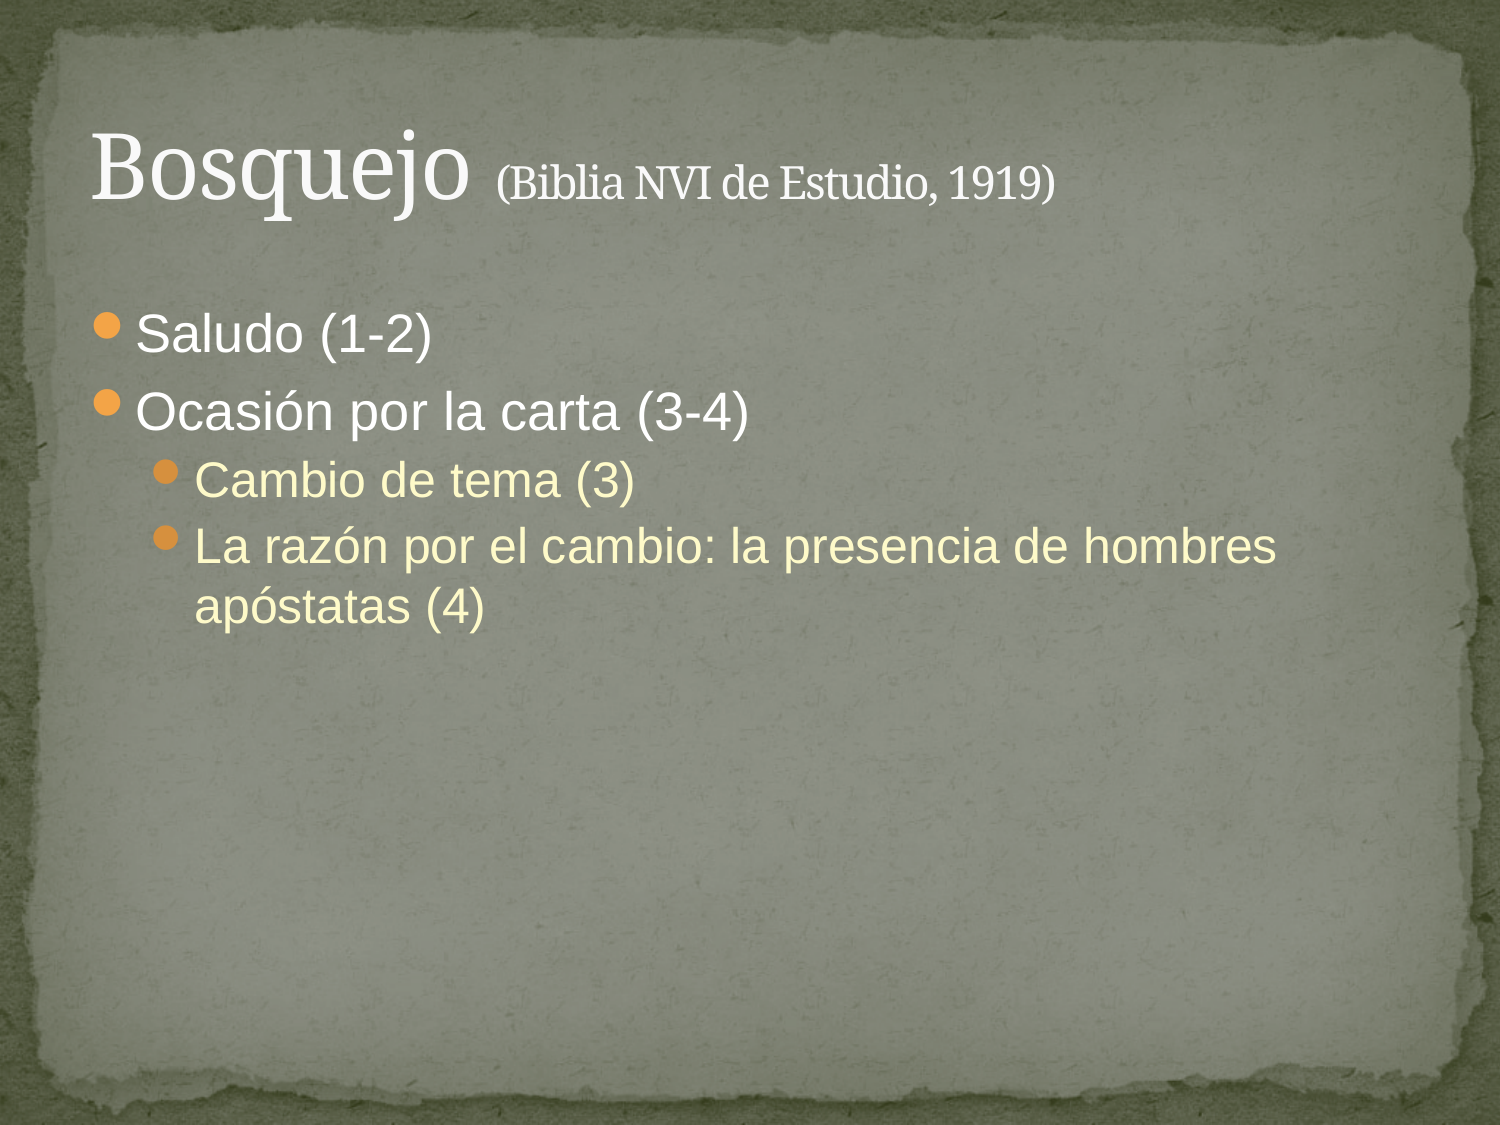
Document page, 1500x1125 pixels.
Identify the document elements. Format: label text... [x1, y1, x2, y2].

list Saludo (1-2) Ocasión por la carta (3-4) Cambio de tema (3) La razón por el cambio: la presencia de hombres apóstatas (4) [75, 291, 1425, 1125]
title Bosquejo (Biblia NVI de Estudio, 1919) [74, 24, 1425, 225]
